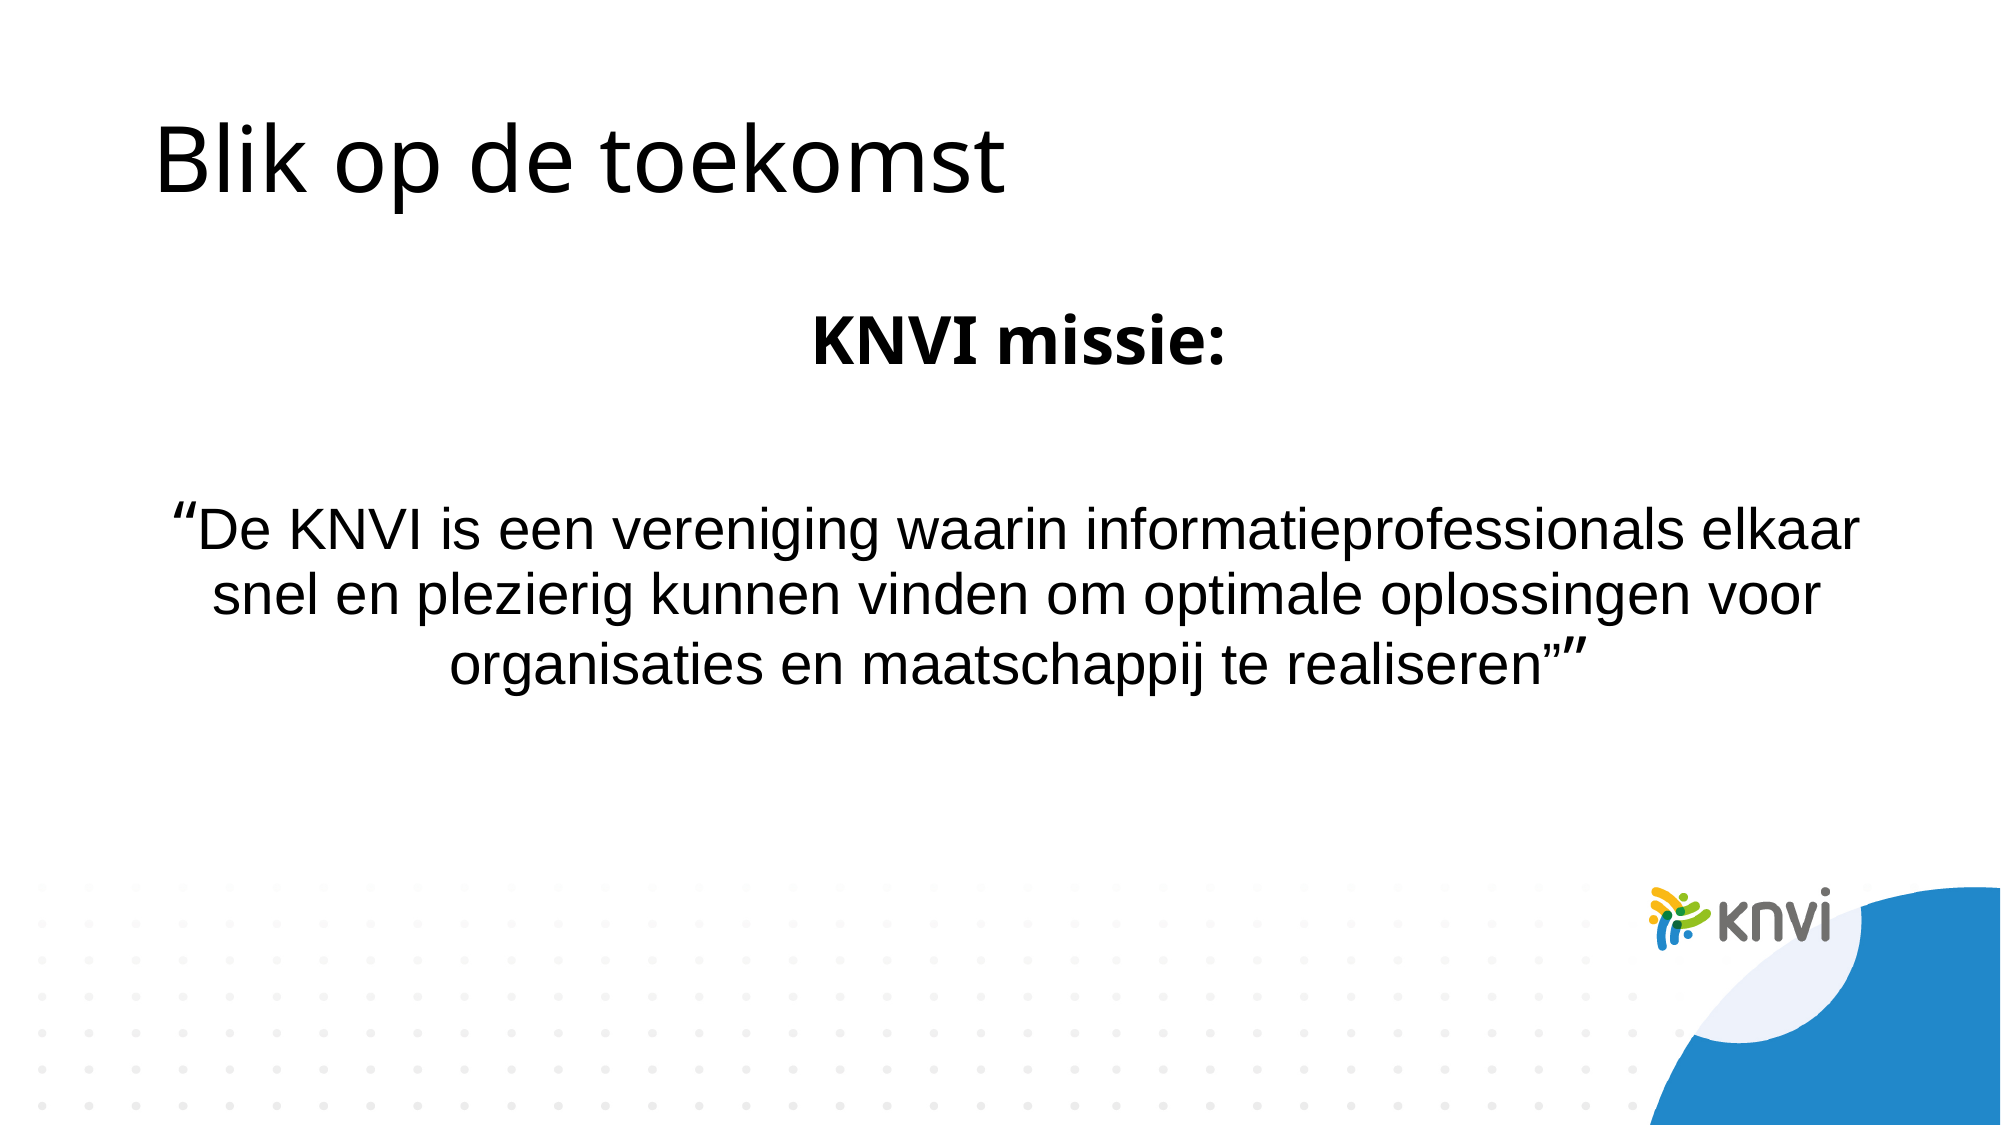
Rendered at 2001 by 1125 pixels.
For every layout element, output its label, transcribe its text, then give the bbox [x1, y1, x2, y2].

list KNVI missie: “De KNVI is een vereniging waarin informatieprofessionals elkaar snel en plezierig kunnen vinden om optimale oplossingen voor organisaties en maatschappij te realiseren”” [137, 299, 1900, 979]
picture [0, 0, 2001, 1125]
title Blik op de toekomst [137, 59, 1900, 267]
